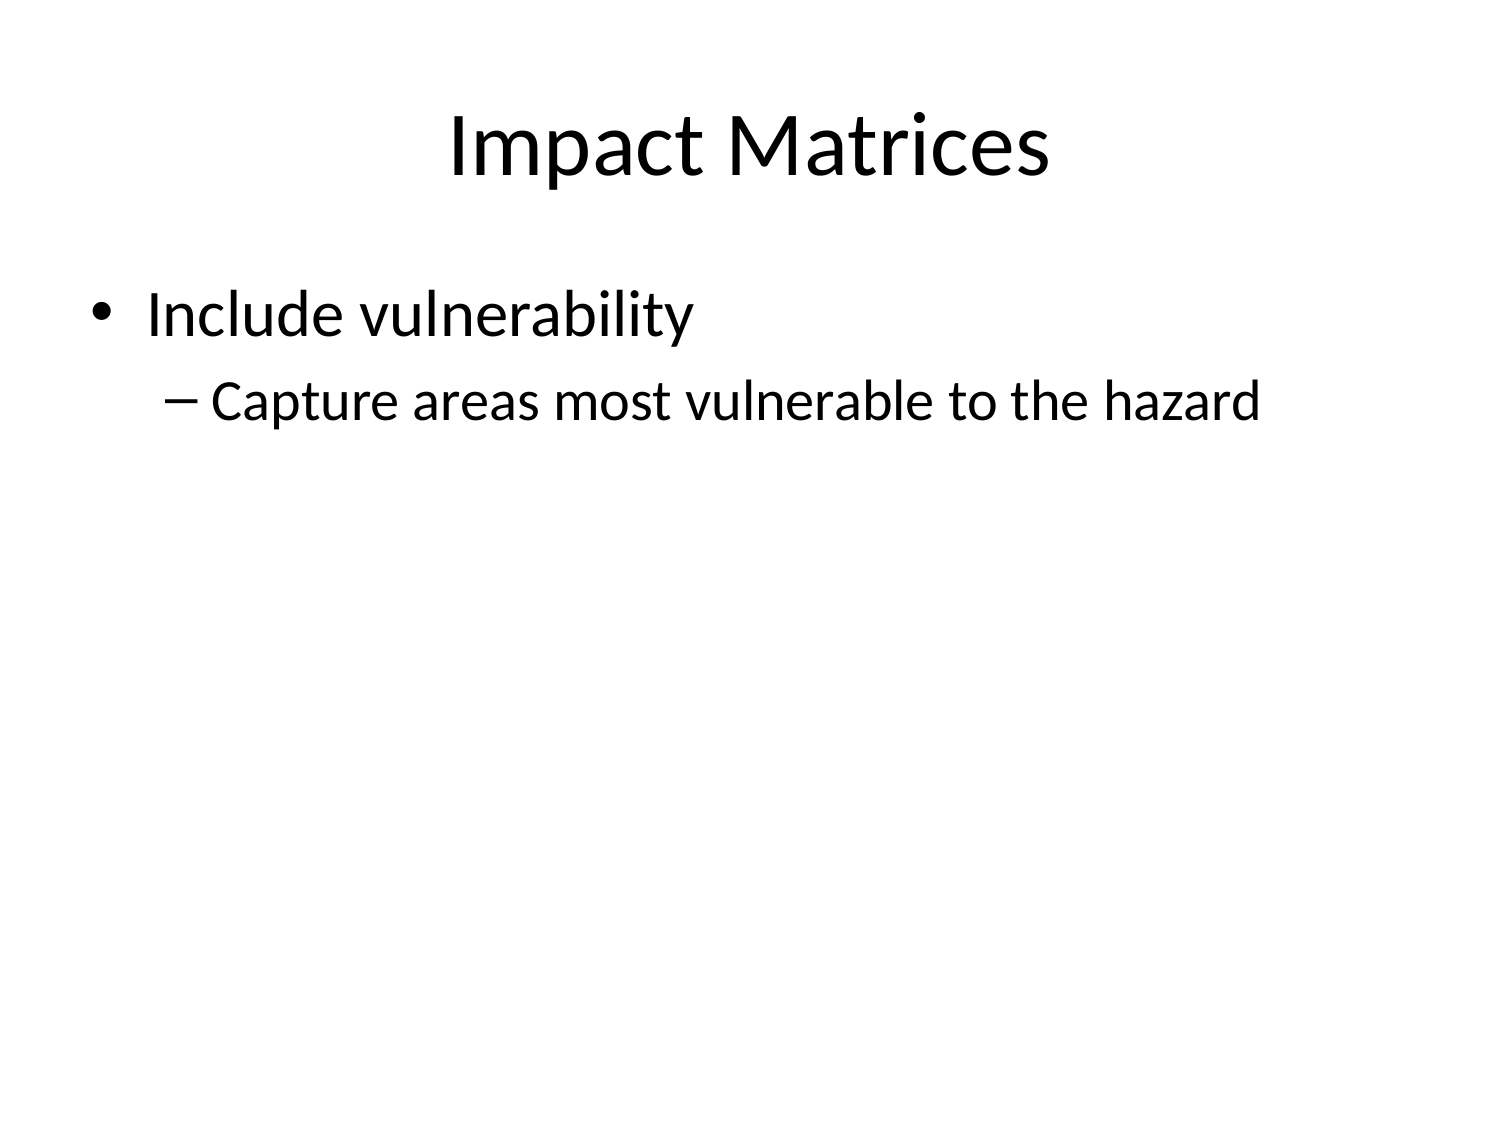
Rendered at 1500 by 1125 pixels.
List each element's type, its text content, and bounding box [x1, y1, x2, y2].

title Impact Matrices [75, 45, 1425, 233]
list Include vulnerability Capture areas most vulnerable to the hazard [75, 262, 1425, 1005]
